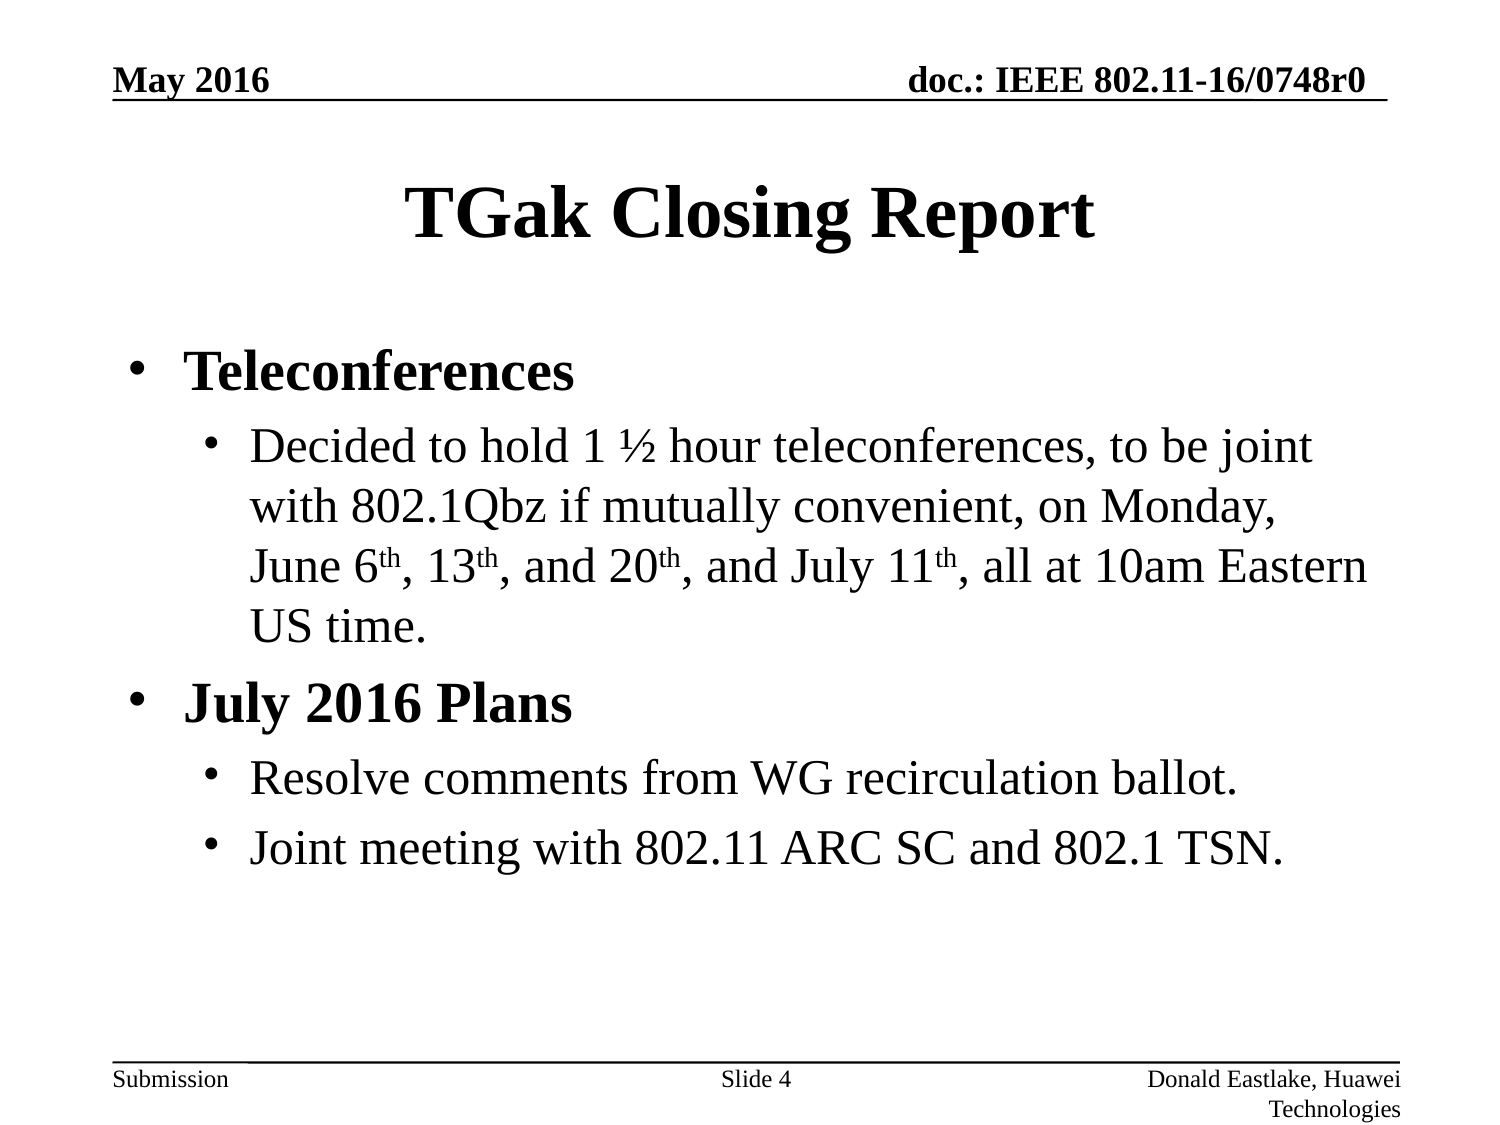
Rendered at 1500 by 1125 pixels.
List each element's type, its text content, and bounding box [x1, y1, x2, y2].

list Teleconferences Decided to hold 1 ½ hour teleconferences, to be joint with 802.1Qbz if mutually convenient, on Monday, June 6th, 13th, and 20th, and July 11th, all at 10am Eastern US time. July 2016 Plans Resolve comments from WG recirculation ballot. Joint meeting with 802.11 ARC SC and 802.1 TSN. [112, 324, 1388, 1001]
footer Donald Eastlake, Huawei Technologies [1047, 1061, 1402, 1093]
title TGak Closing Report [112, 111, 1388, 303]
slide_number Slide 4 [712, 1061, 800, 1093]
